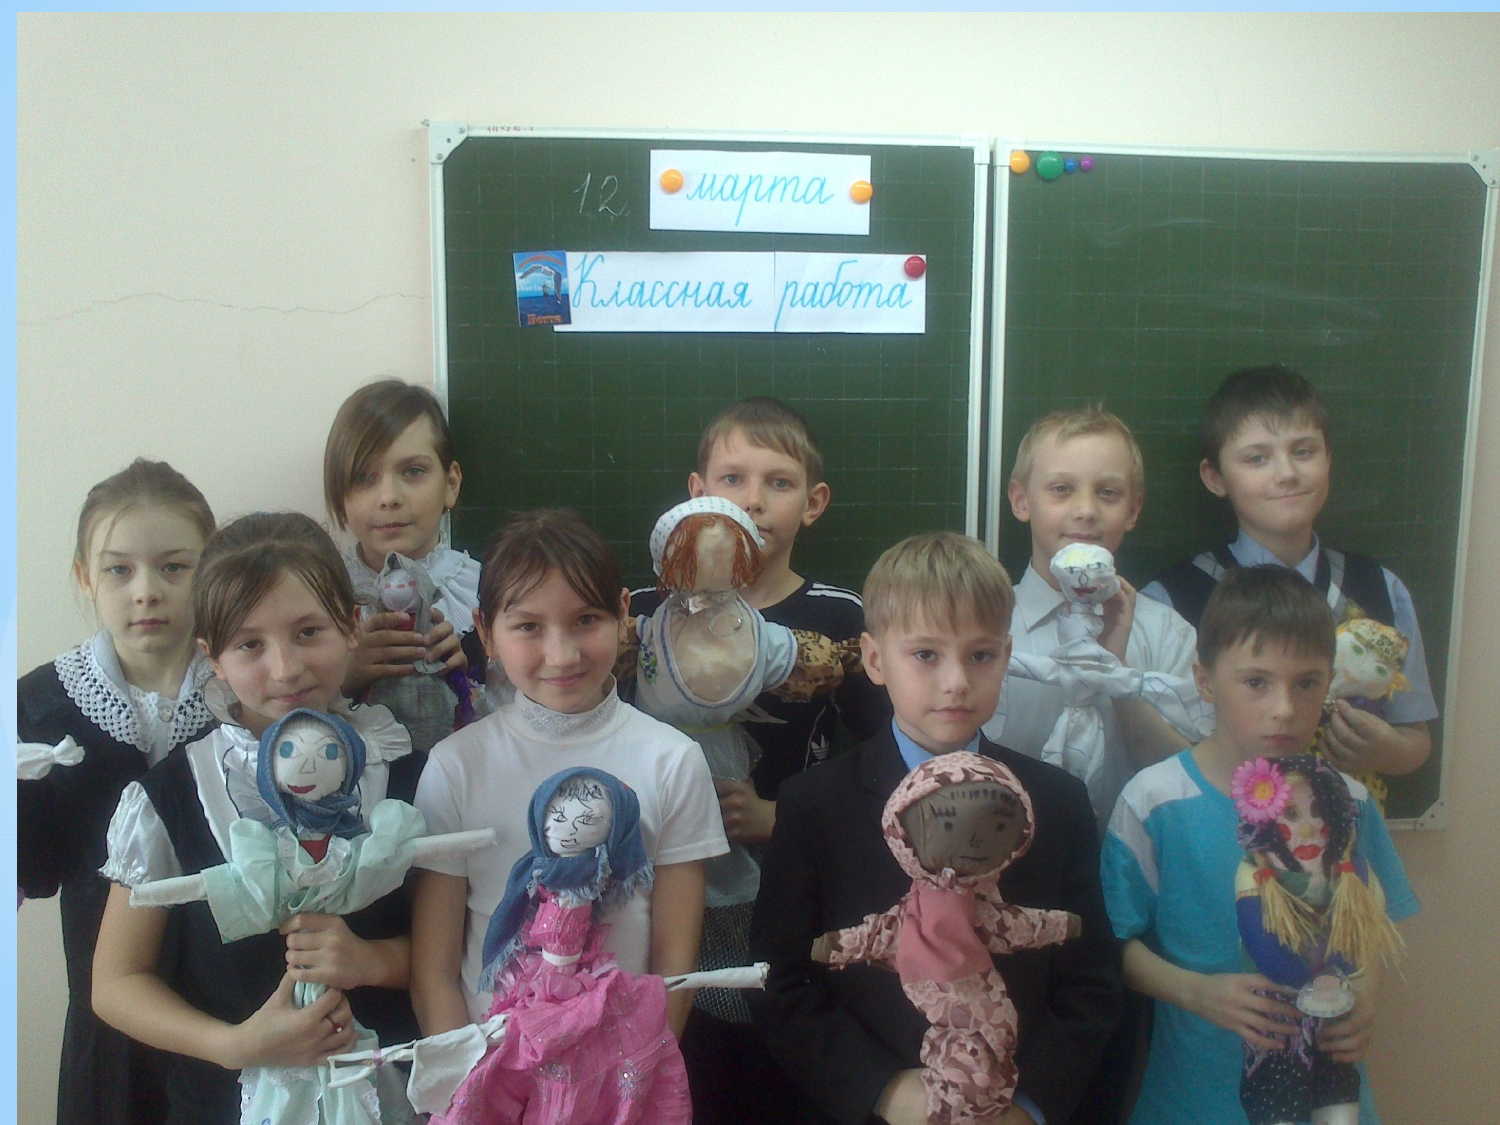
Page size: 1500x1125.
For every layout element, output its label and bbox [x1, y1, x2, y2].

list [17, 12, 1500, 1125]
